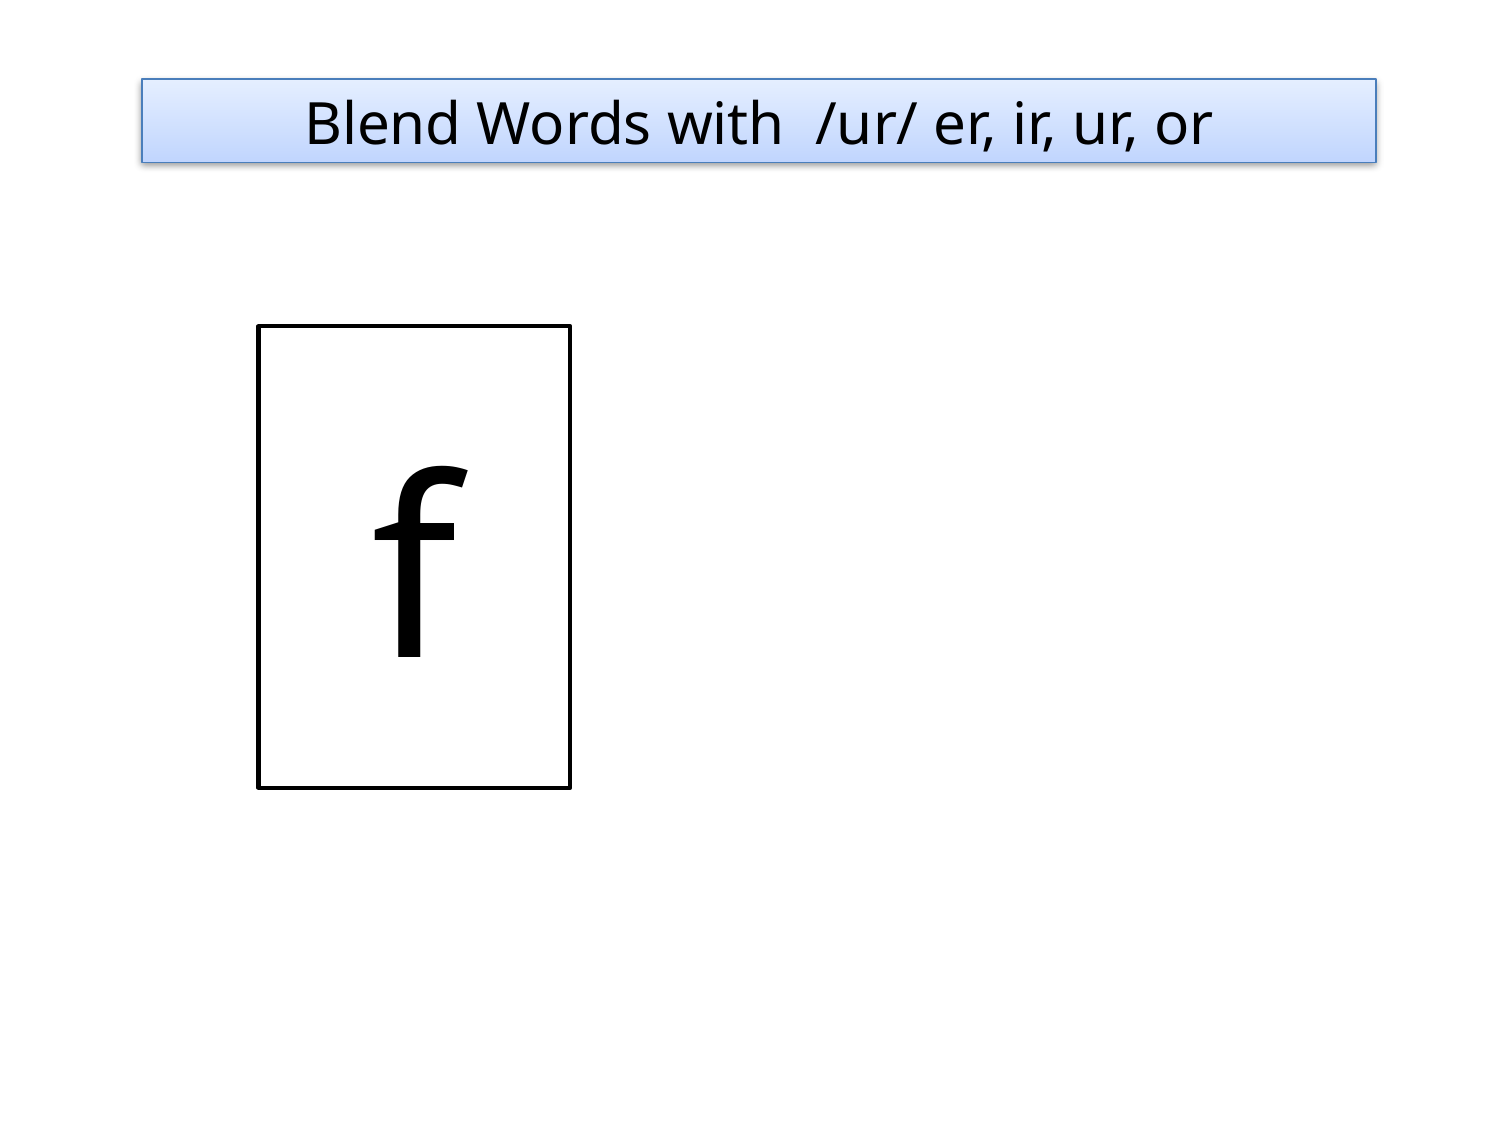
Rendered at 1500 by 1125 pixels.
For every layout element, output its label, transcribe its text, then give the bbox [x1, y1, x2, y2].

text_box f [256, 324, 572, 790]
text_box Blend Words with /ur/ er, ir, ur, or [141, 78, 1377, 163]
